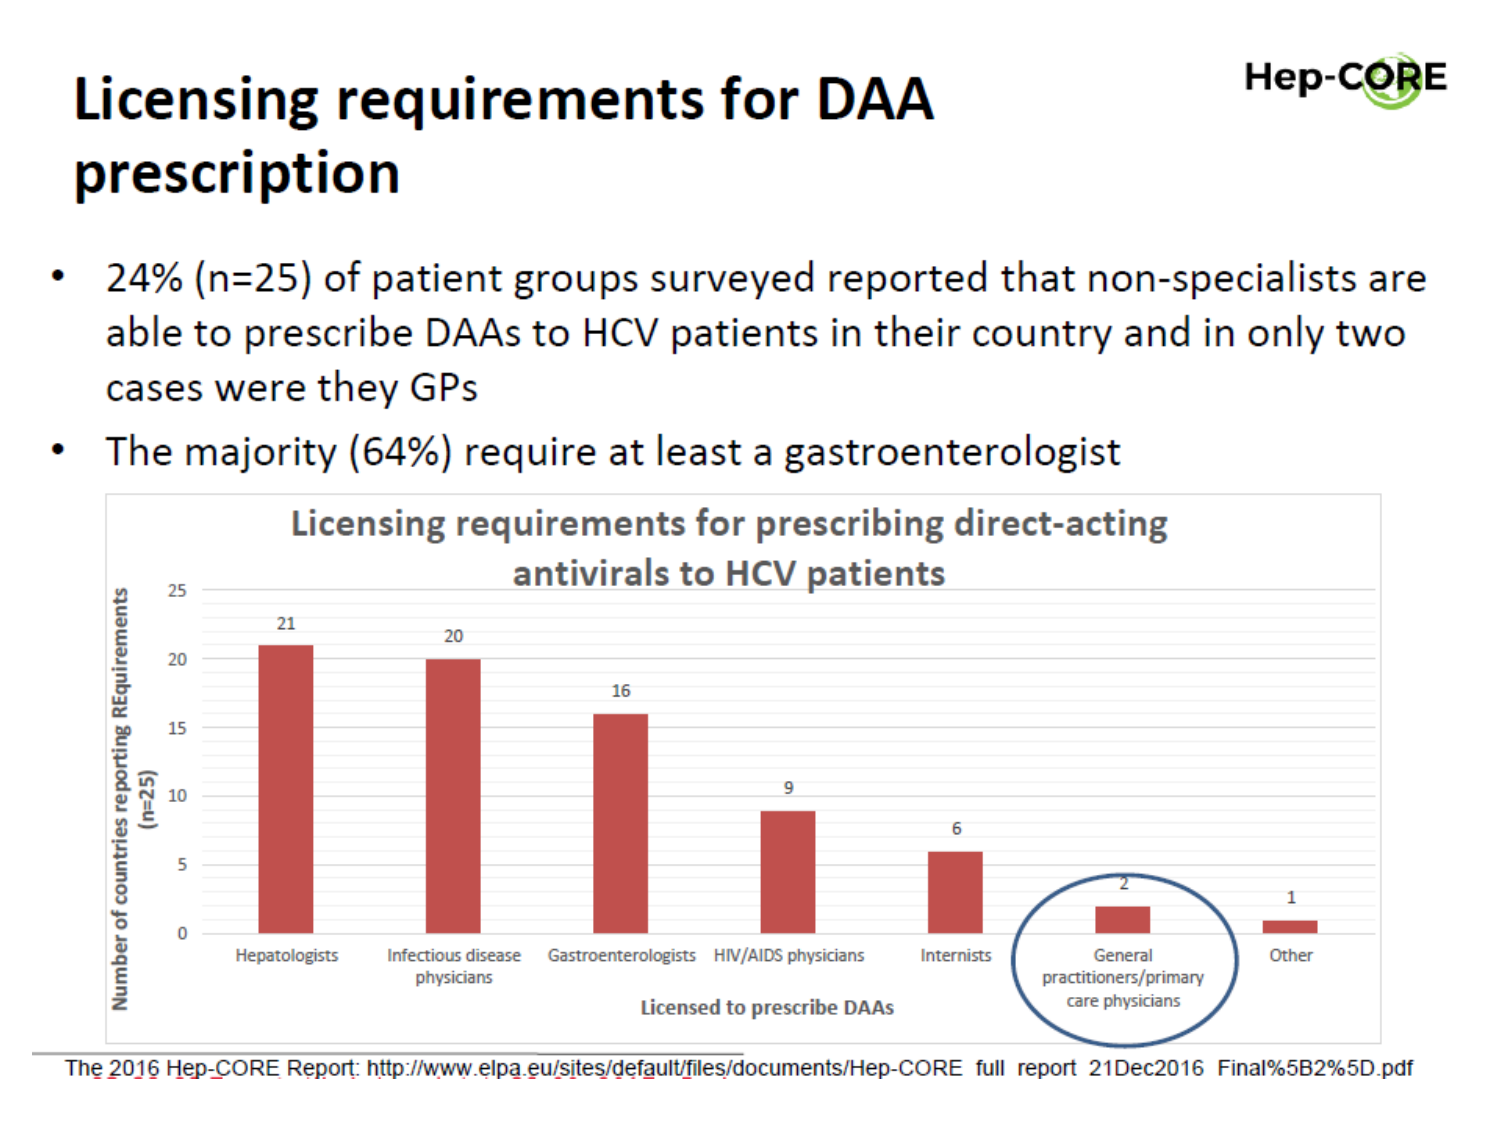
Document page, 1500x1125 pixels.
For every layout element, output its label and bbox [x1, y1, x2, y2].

picture [32, 46, 1468, 1079]
